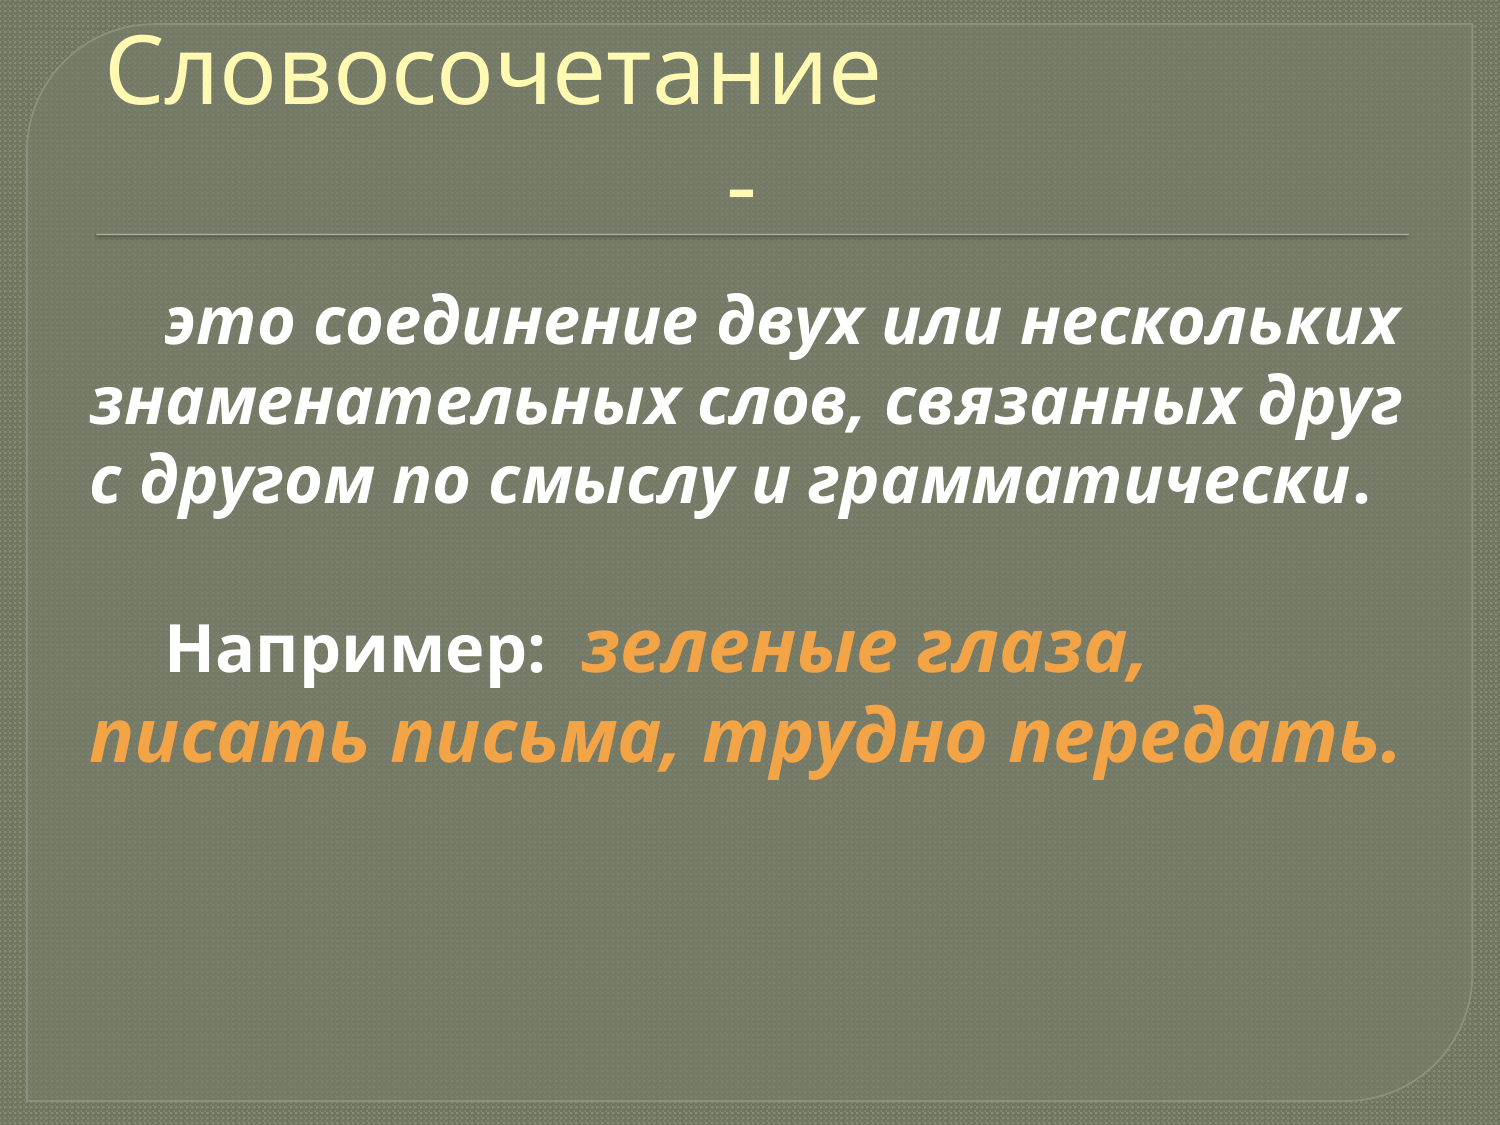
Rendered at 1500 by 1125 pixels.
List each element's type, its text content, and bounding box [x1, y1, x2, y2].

list это соединение двух или нескольких знаменательных слов, связанных друг с другом по смыслу и грамматически. Например: зеленые глаза, писать письма, трудно передать. [75, 270, 1425, 1013]
title Словосочетание - [58, 58, 898, 247]
